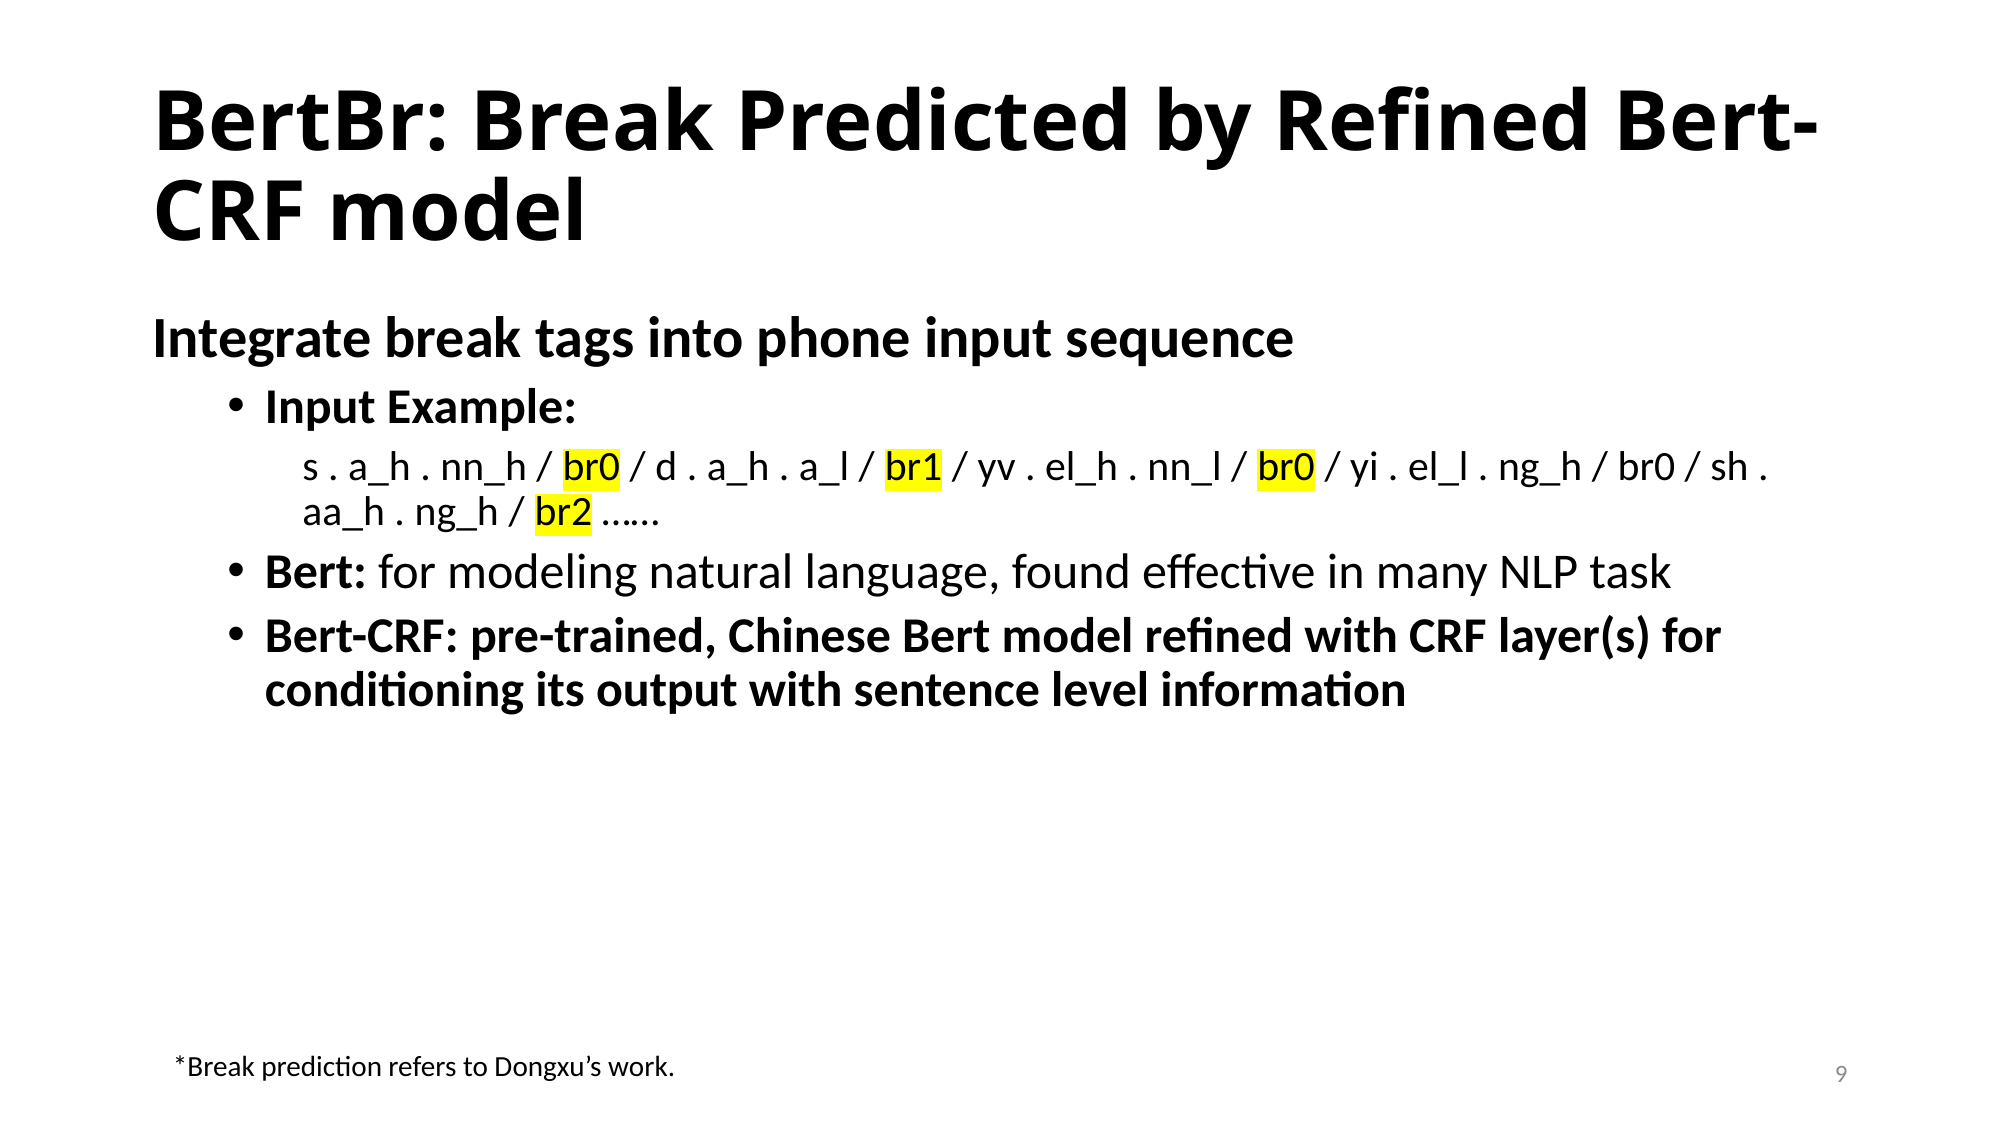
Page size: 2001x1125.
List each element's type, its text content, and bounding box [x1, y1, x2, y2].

text_box *Break prediction refers to Dongxu’s work. [158, 1039, 691, 1090]
slide_number 9 [1412, 1042, 1863, 1103]
title BertBr: Break Predicted by Refined Bert-CRF model [137, 59, 1886, 278]
list Integrate break tags into phone input sequence Input Example: s . a_h . nn_h / br0 / d . a_h . a_l / br1 / yv . el_h . nn_l / br0 / yi . el_l . ng_h / br0 / sh . aa_h . ng_h / br2 …… Bert: for modeling natural language, found effective in many NLP task Bert-CRF: pre-trained, Chinese Bert model refined with CRF layer(s) for conditioning its output with sentence level information [137, 299, 1812, 1014]
